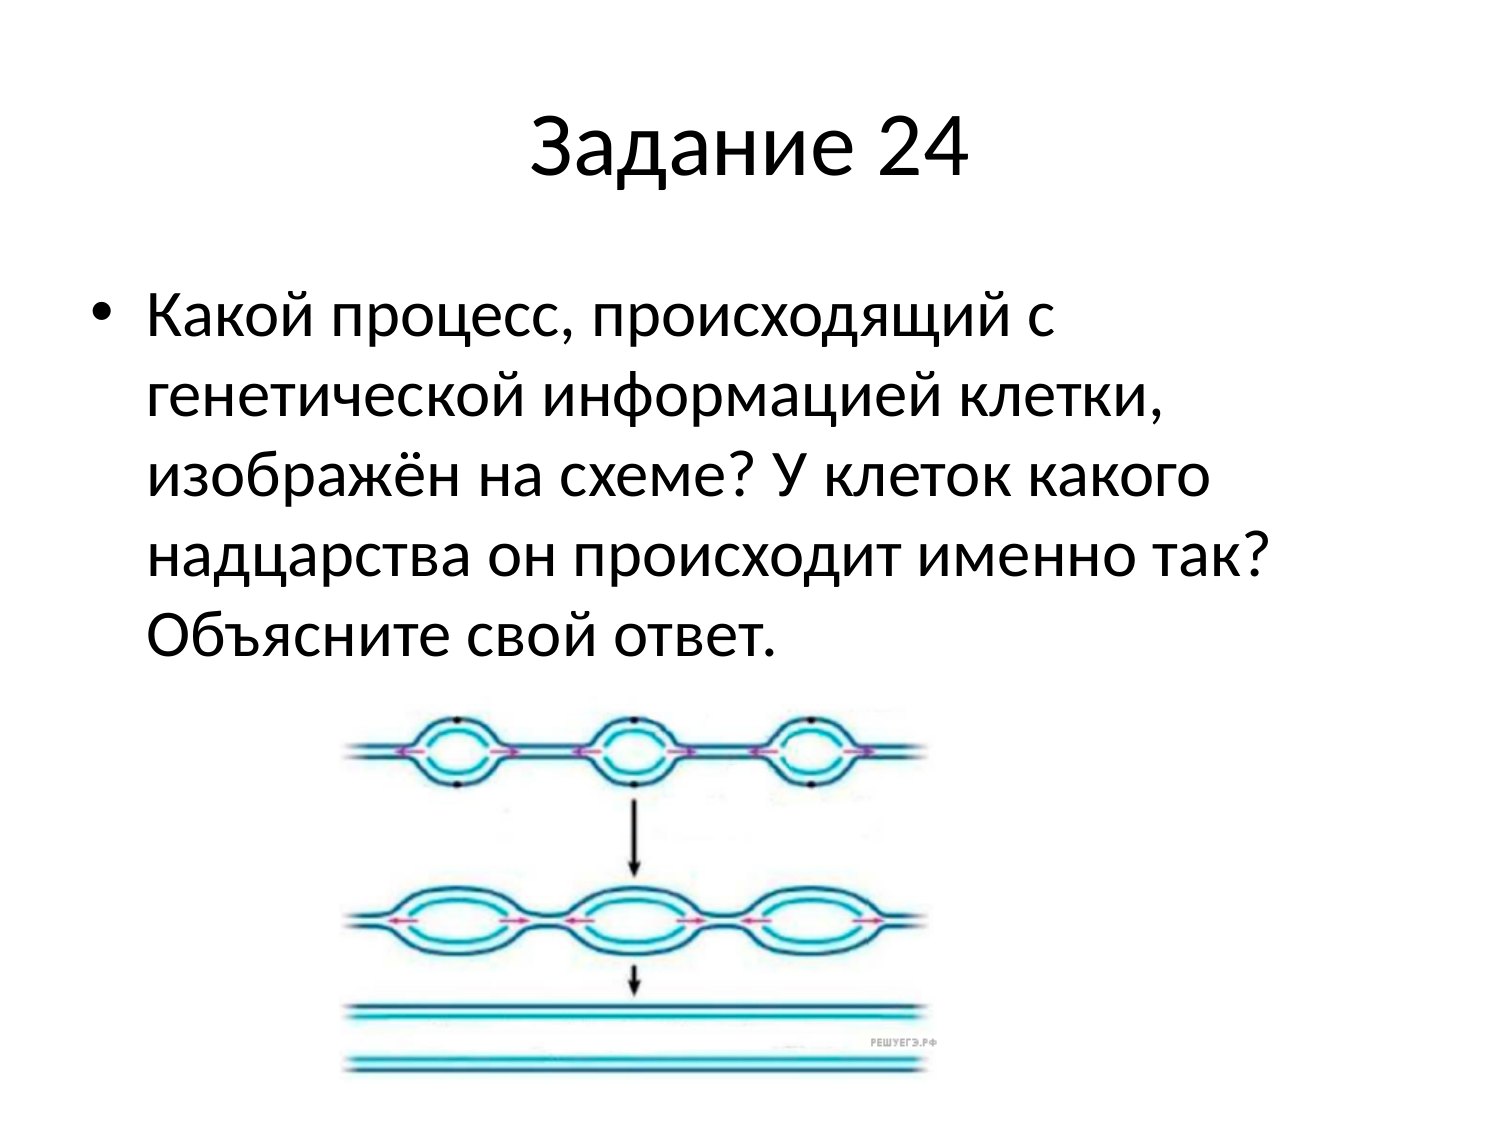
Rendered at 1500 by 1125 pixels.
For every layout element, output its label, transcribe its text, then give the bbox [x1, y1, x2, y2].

picture [339, 691, 943, 1084]
list Какой процесс, происходящий с генетической информацией клетки, изображён на схеме? У клеток какого надцарства он происходит именно так? Объясните свой ответ. [74, 262, 1426, 1079]
title Задание 24 [74, 44, 1426, 233]
